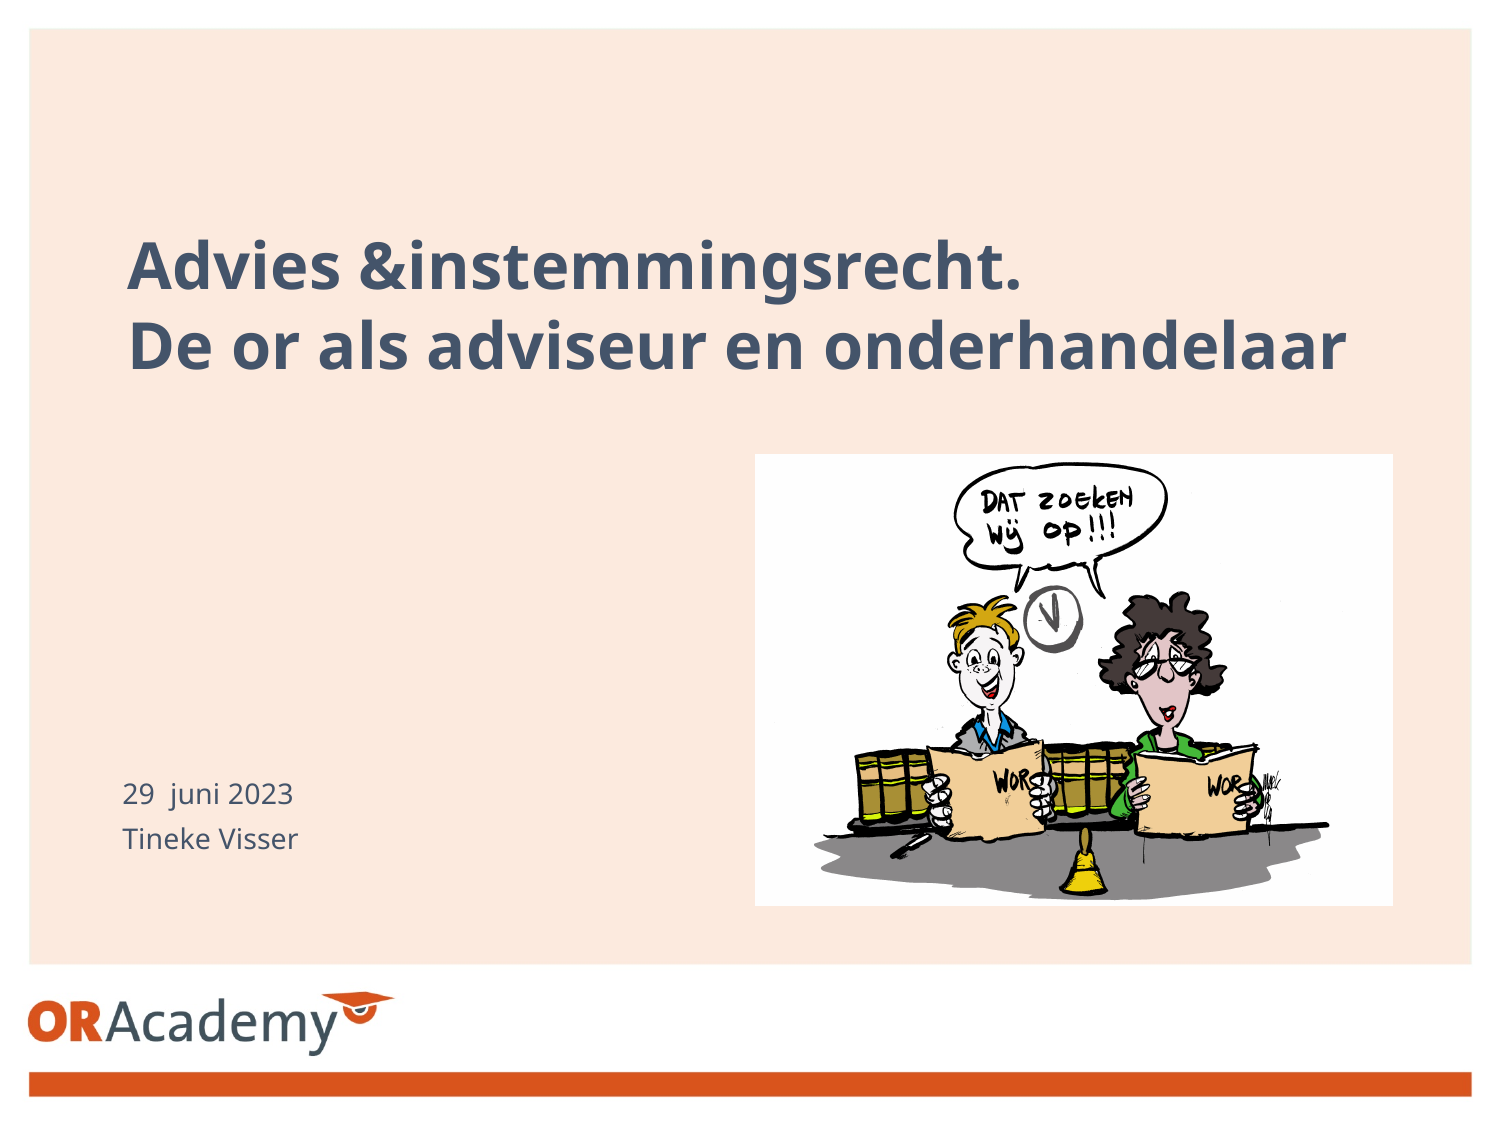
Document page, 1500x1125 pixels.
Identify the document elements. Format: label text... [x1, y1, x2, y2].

title Advies &instemmingsrecht. De or als adviseur en onderhandelaar [112, 184, 1388, 516]
picture [0, 0, 1500, 1125]
subtitle 29 juni 2023 Tineke Visser [107, 769, 755, 865]
